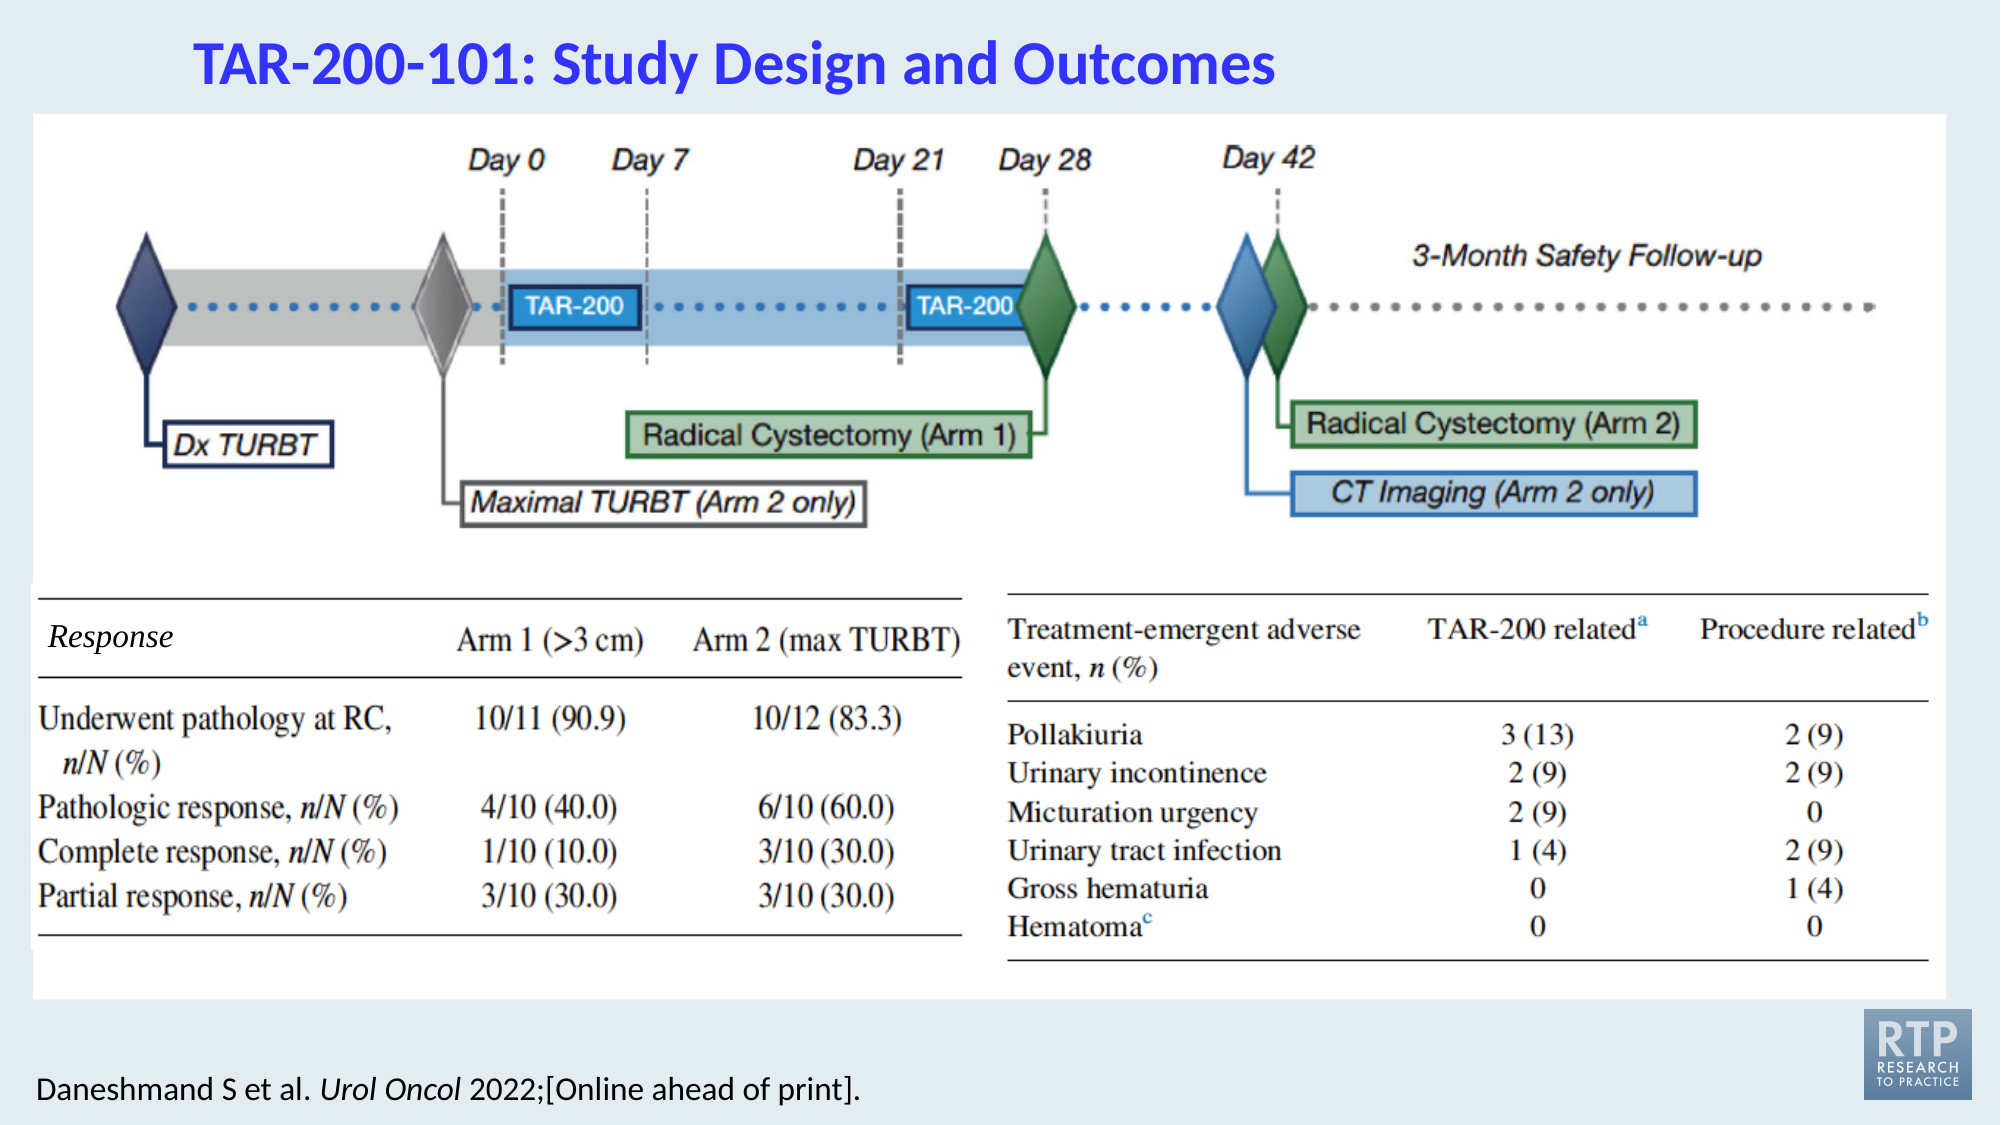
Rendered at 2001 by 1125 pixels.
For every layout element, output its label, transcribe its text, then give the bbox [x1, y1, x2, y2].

picture [76, 125, 1904, 547]
text_box [33, 113, 1947, 1000]
picture [999, 582, 1945, 977]
picture [31, 583, 977, 950]
title TAR-200-101: Study Design and Outcomes [192, 0, 1845, 122]
text_box Daneshmand S et al. Urol Oncol 2022;[Online ahead of print]. [5, 1059, 1120, 1115]
